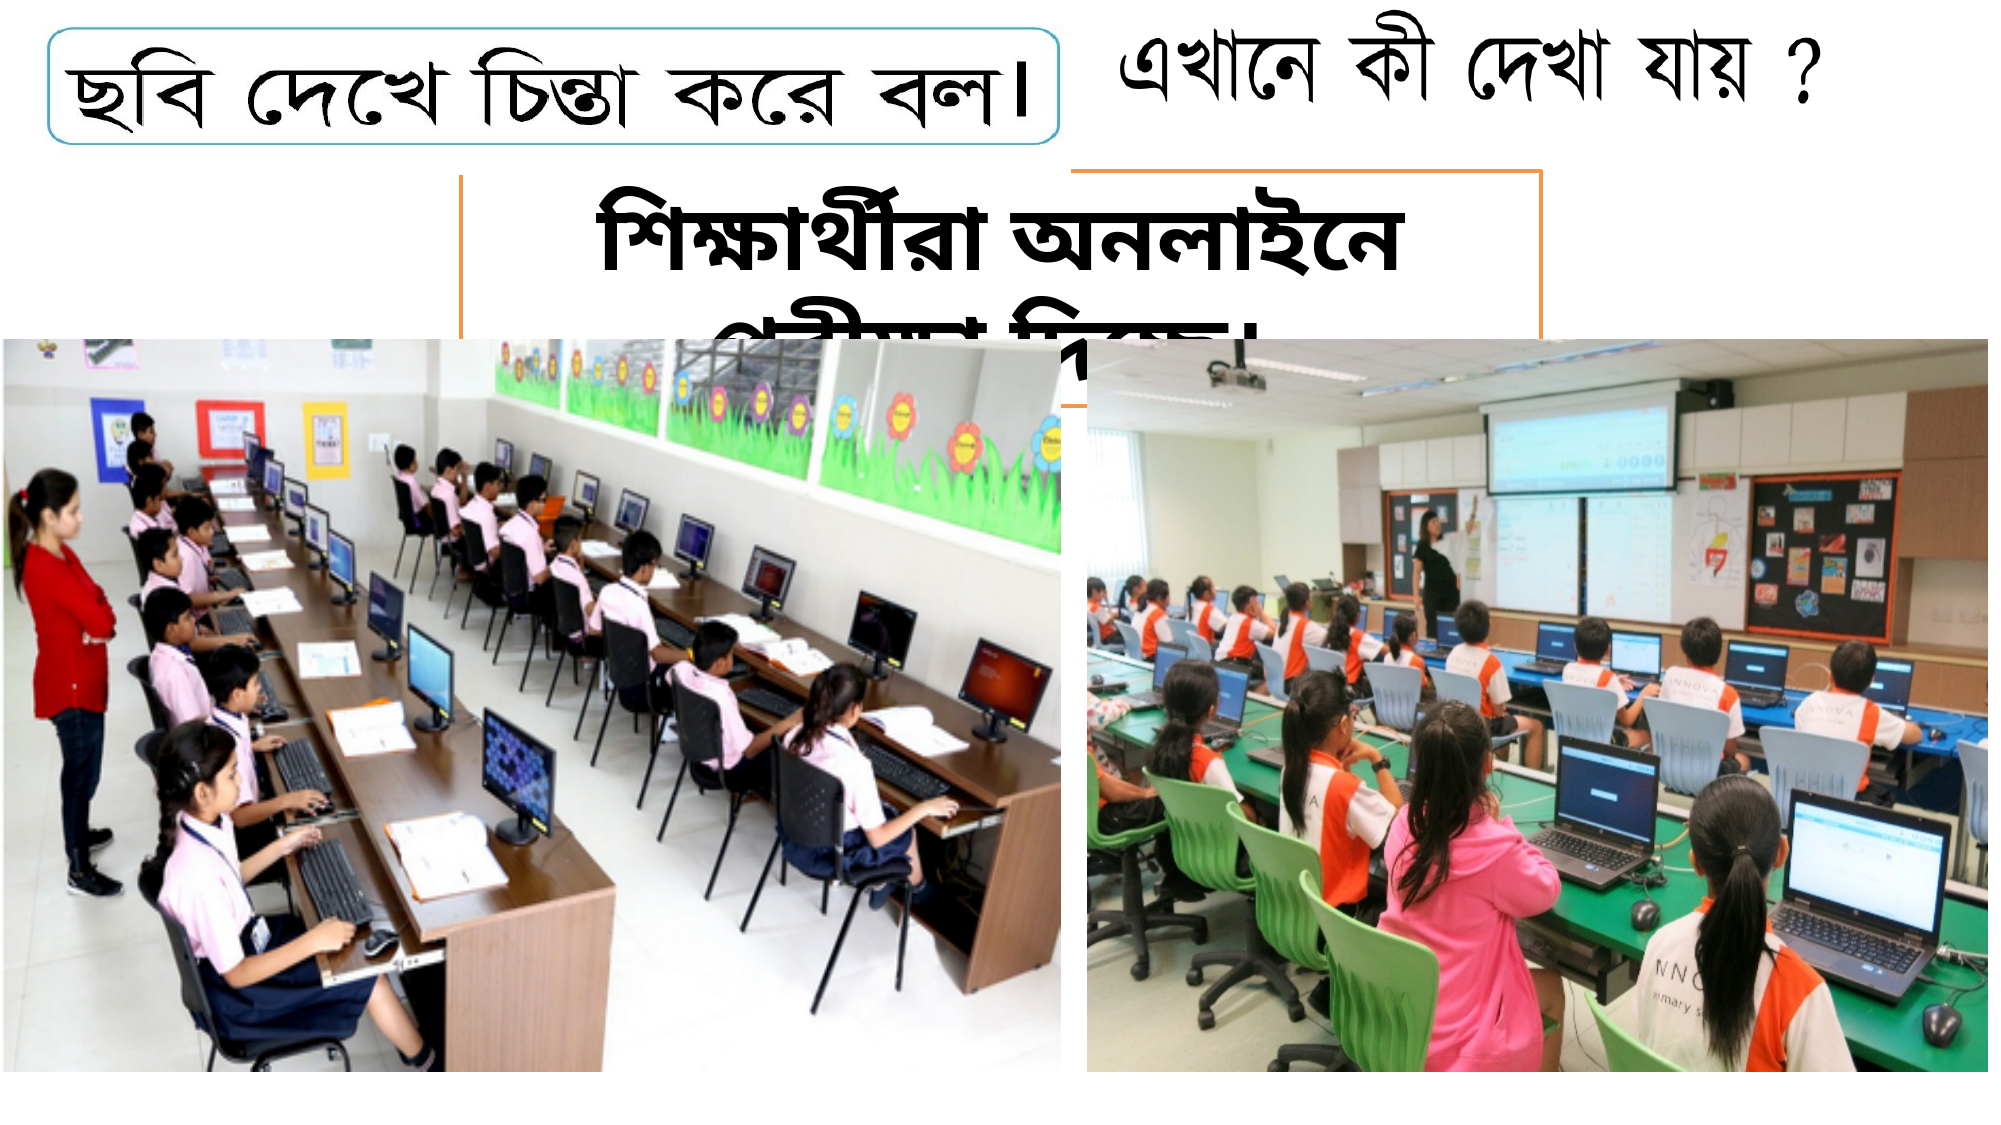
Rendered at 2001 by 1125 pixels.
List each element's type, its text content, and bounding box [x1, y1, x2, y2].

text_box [0, 339, 1989, 1072]
picture [26, 10, 1071, 175]
text_box শিক্ষার্থীরা অনলাইনে পরীক্ষা দিচ্ছে। [459, 169, 1543, 337]
picture [1119, 9, 1823, 104]
